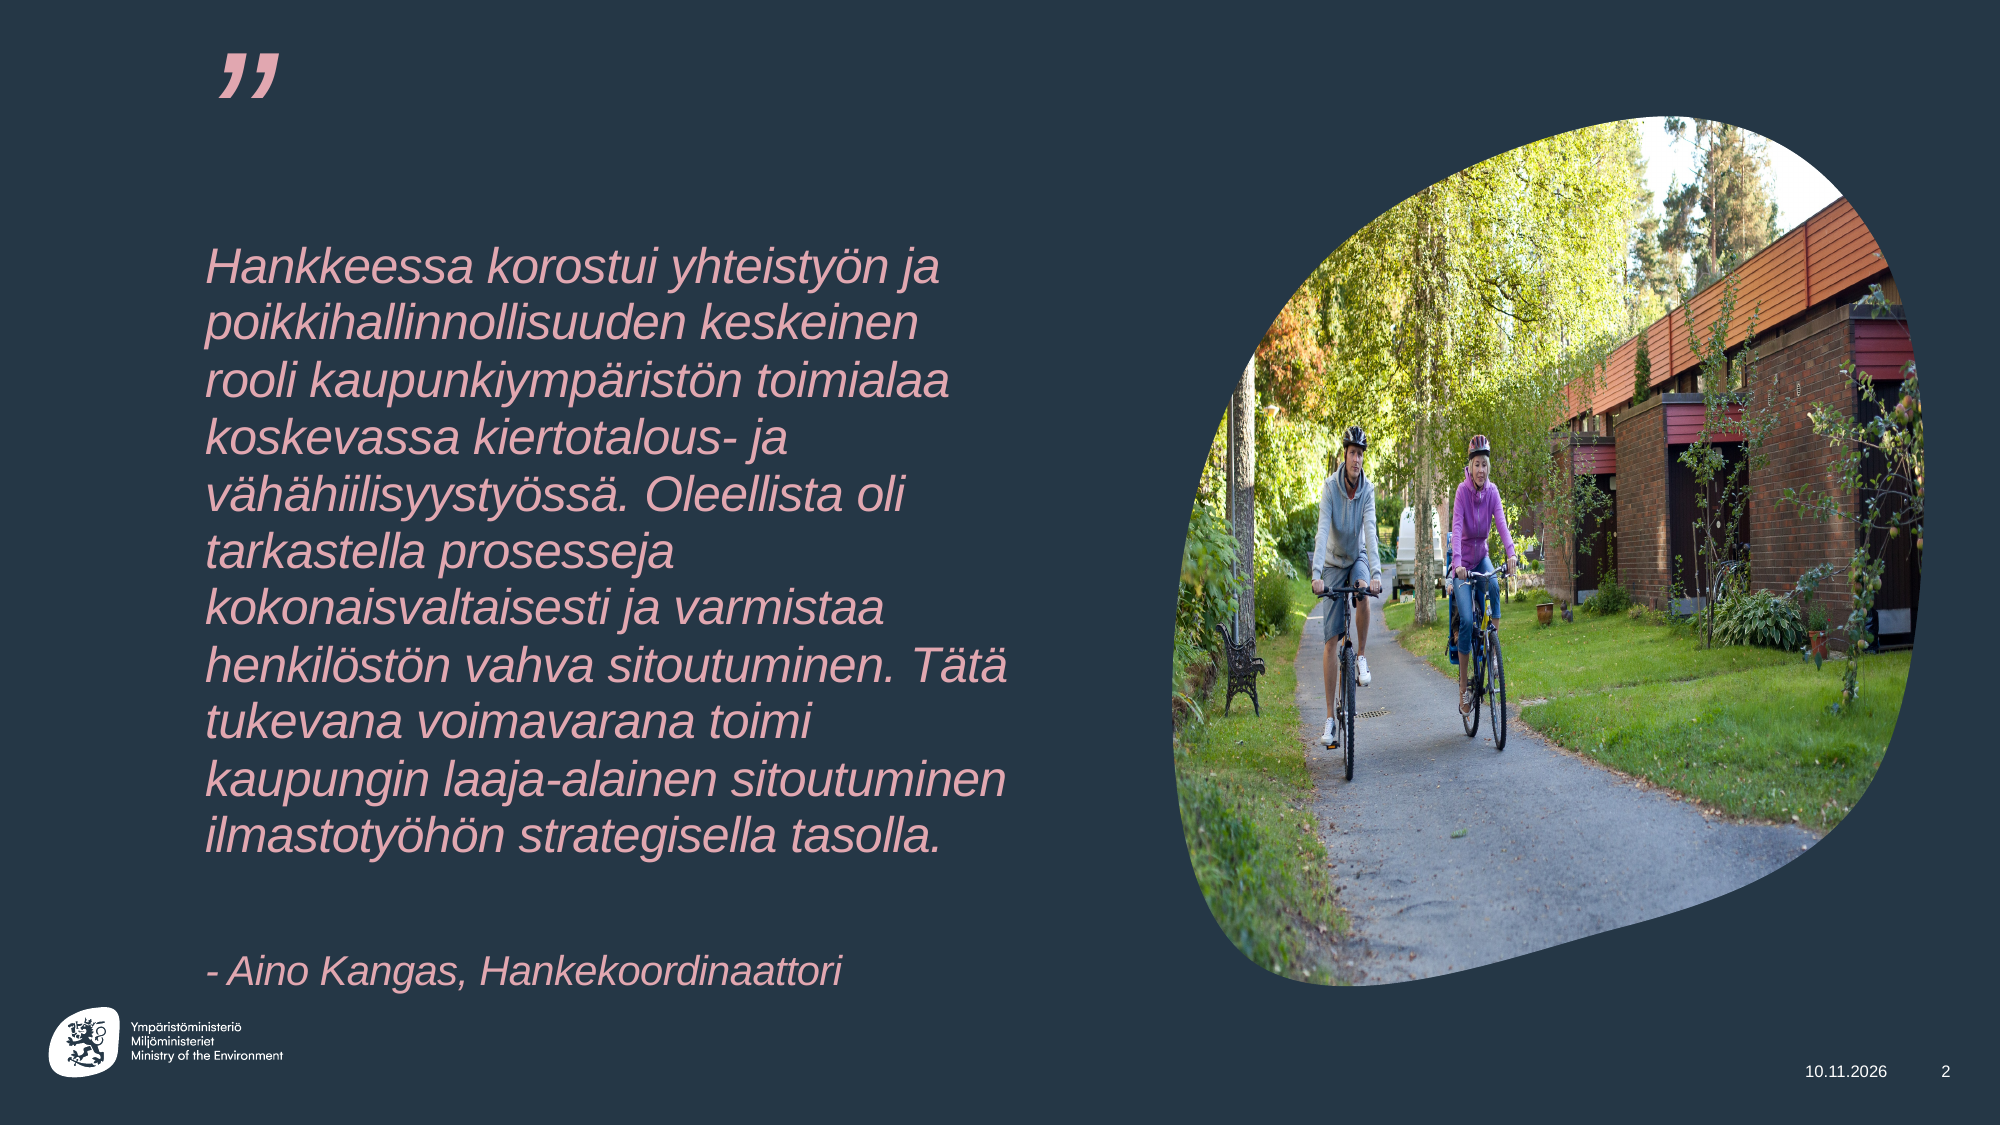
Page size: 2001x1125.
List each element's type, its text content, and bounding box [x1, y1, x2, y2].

slide_number 2 [1910, 1054, 1982, 1088]
picture [1172, 116, 1925, 987]
title ” Hankkeessa korostui yhteistyön ja poikkihallinnollisuuden keskeinen rooli kaupunkiympäristön toimialaa koskevassa kiertotalous- ja vähähiilisyystyössä. Oleellista oli tarkastella prosesseja kokonaisvaltaisesti ja varmistaa henkilöstön vahva sitoutuminen. Tätä tukevana voimavarana toimi kaupungin laaja-alainen sitoutuminen ilmastotyöhön strategisella tasolla. - Aino Kangas, Hankekoordinaattori [205, 262, 1014, 743]
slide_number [1785, 1054, 1908, 1088]
